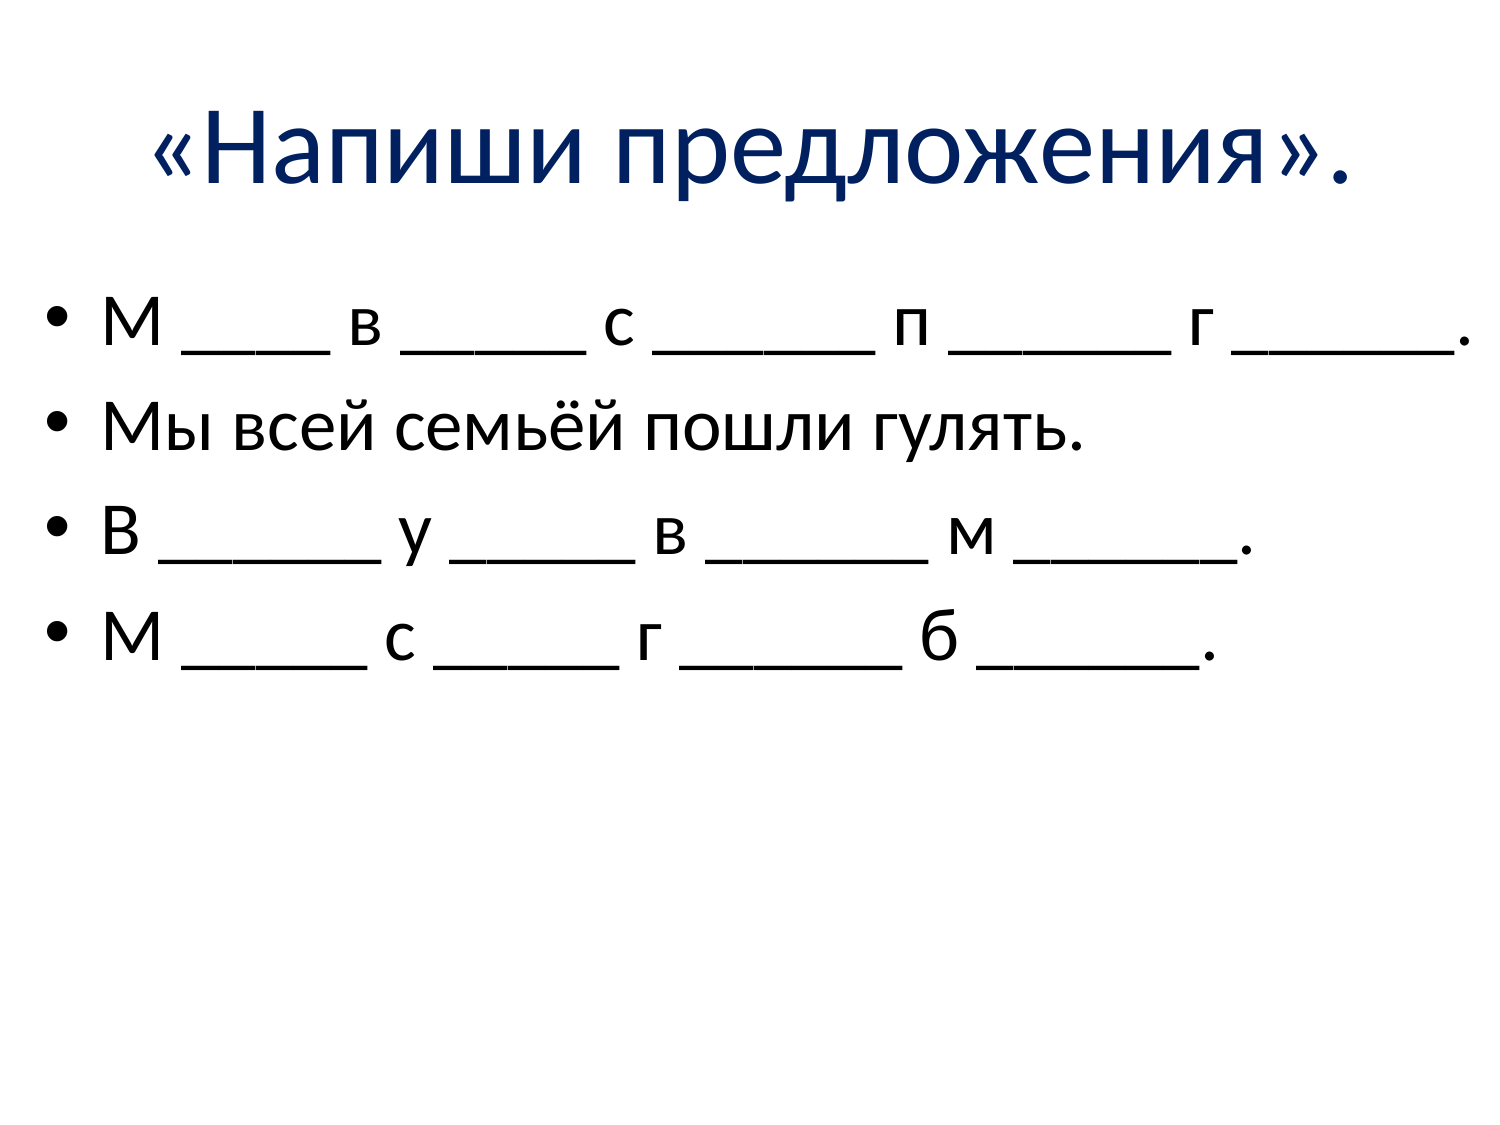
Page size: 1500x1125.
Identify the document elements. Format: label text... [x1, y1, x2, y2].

list М ____ в _____ с ______ п ______ г ______. Мы всей семьёй пошли гулять. В ______ у _____ в ______ м ______. М _____ с _____ г ______ б ______. [29, 262, 1500, 1005]
title «Напиши предложения». [75, 45, 1425, 233]
